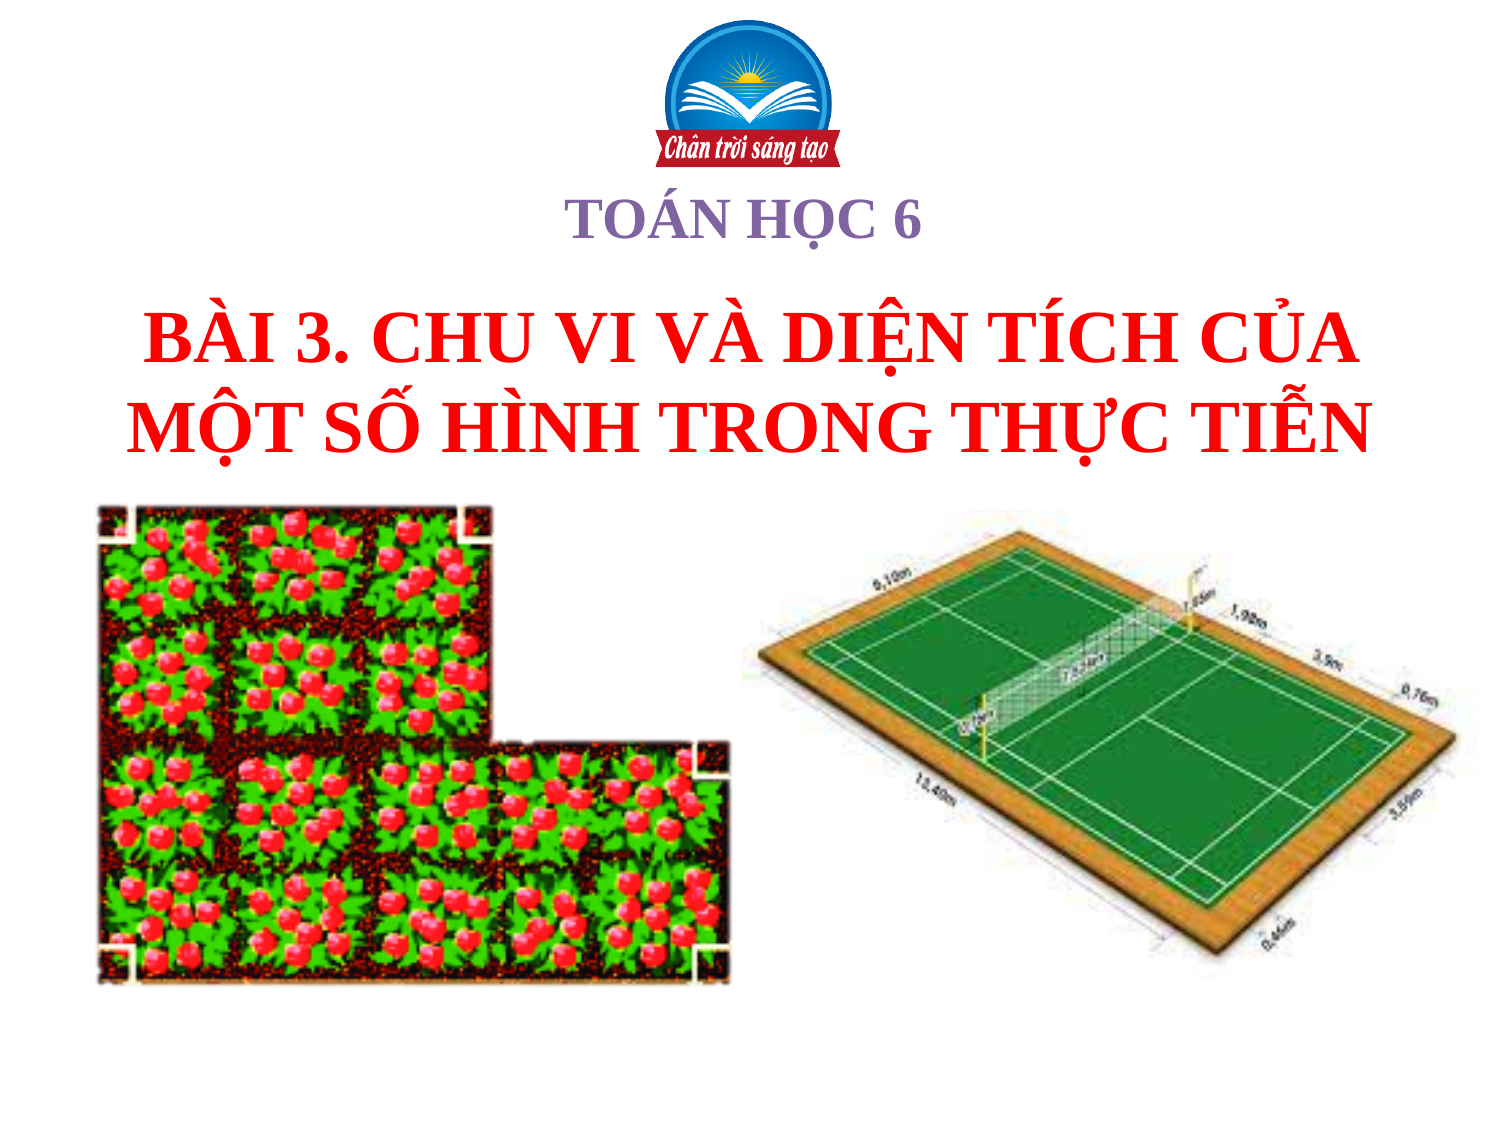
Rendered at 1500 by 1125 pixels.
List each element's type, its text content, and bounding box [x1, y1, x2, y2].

text_box BÀI 3. CHU VI VÀ DIỆN TÍCH CỦA MỘT SỐ HÌNH TRONG THỰC TIỄN [87, 281, 1414, 474]
text_box TOÁN HỌC 6 [500, 174, 988, 257]
picture [637, 8, 857, 183]
picture [74, 472, 1500, 1023]
